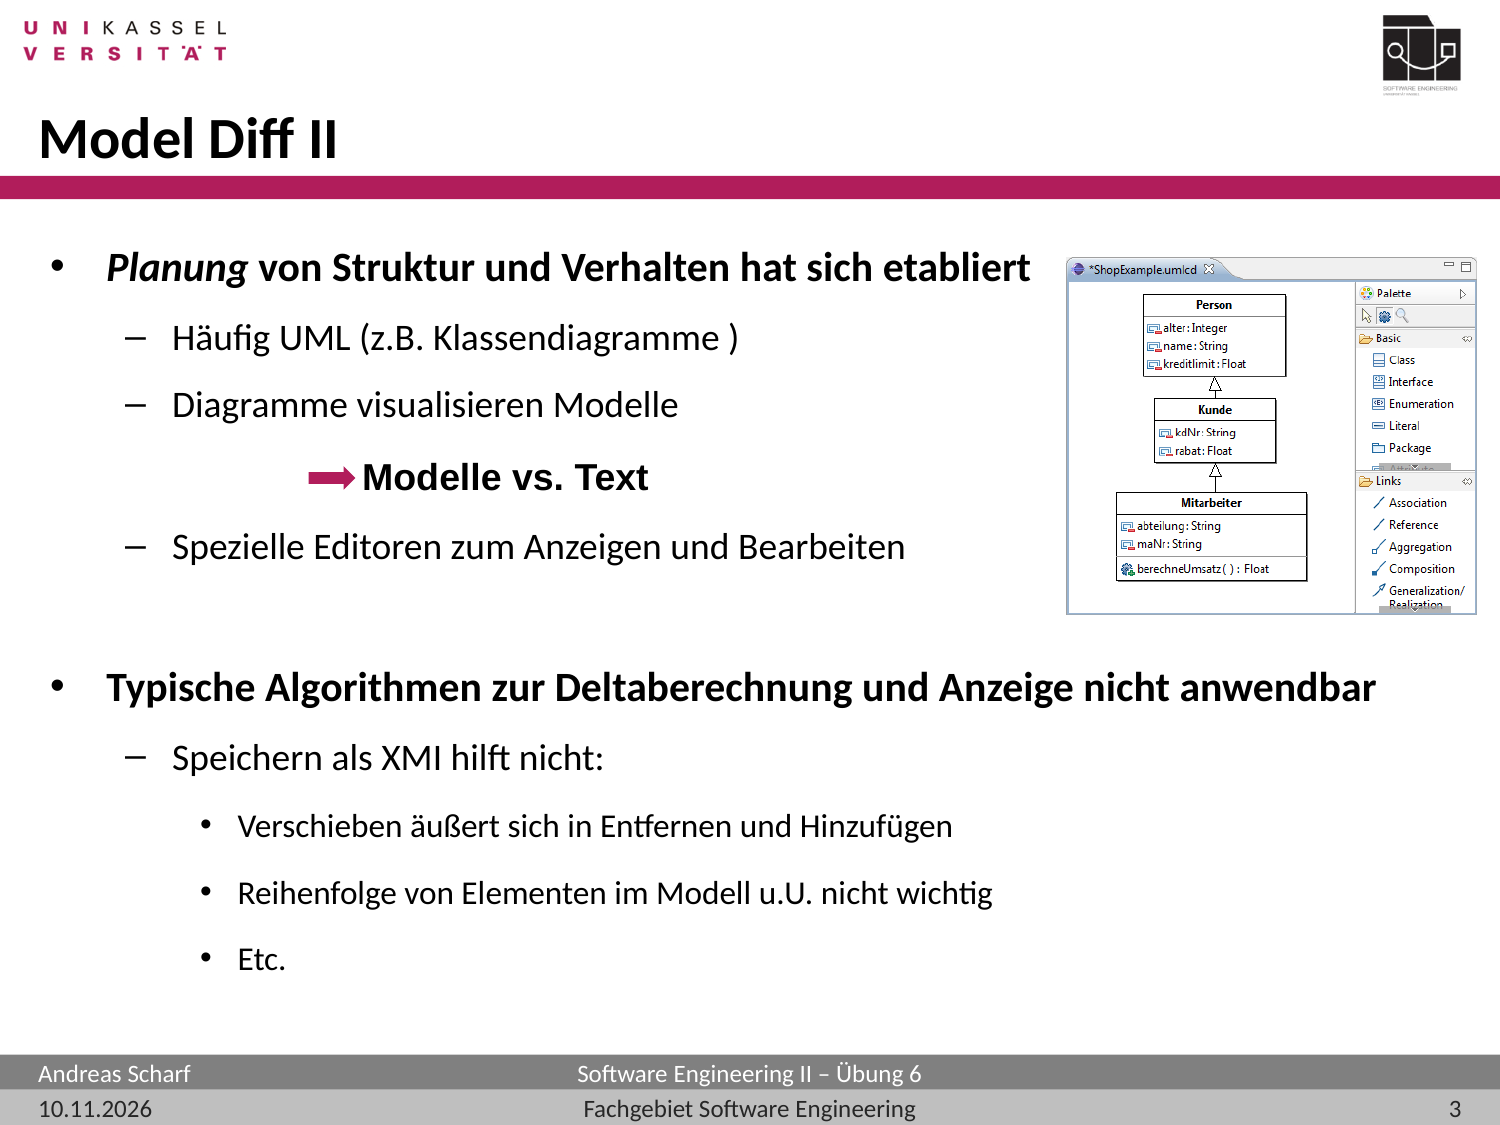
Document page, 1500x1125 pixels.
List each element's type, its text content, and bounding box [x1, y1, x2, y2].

title Model Diff II [23, 93, 1465, 178]
picture [1066, 257, 1477, 616]
text_box Modelle vs. Text [347, 445, 664, 505]
list Planung von Struktur und Verhalten hat sich etabliert Häufig UML (z.B. Klassendiagramme ) Diagramme visualisieren Modelle Spezielle Editoren zum Anzeigen und Bearbeiten Typische Algorithmen zur Deltaberechnung und Anzeige nicht anwendbar Speichern als XMI hilft nicht: Verschieben äußert sich in Entfernen und Hinzufügen Reihenfolge von Elementen im Modell u.U. nicht wichtig Etc. [35, 222, 1477, 1035]
picture [23, 11, 235, 71]
picture [1377, 11, 1466, 100]
text_box [306, 464, 347, 492]
